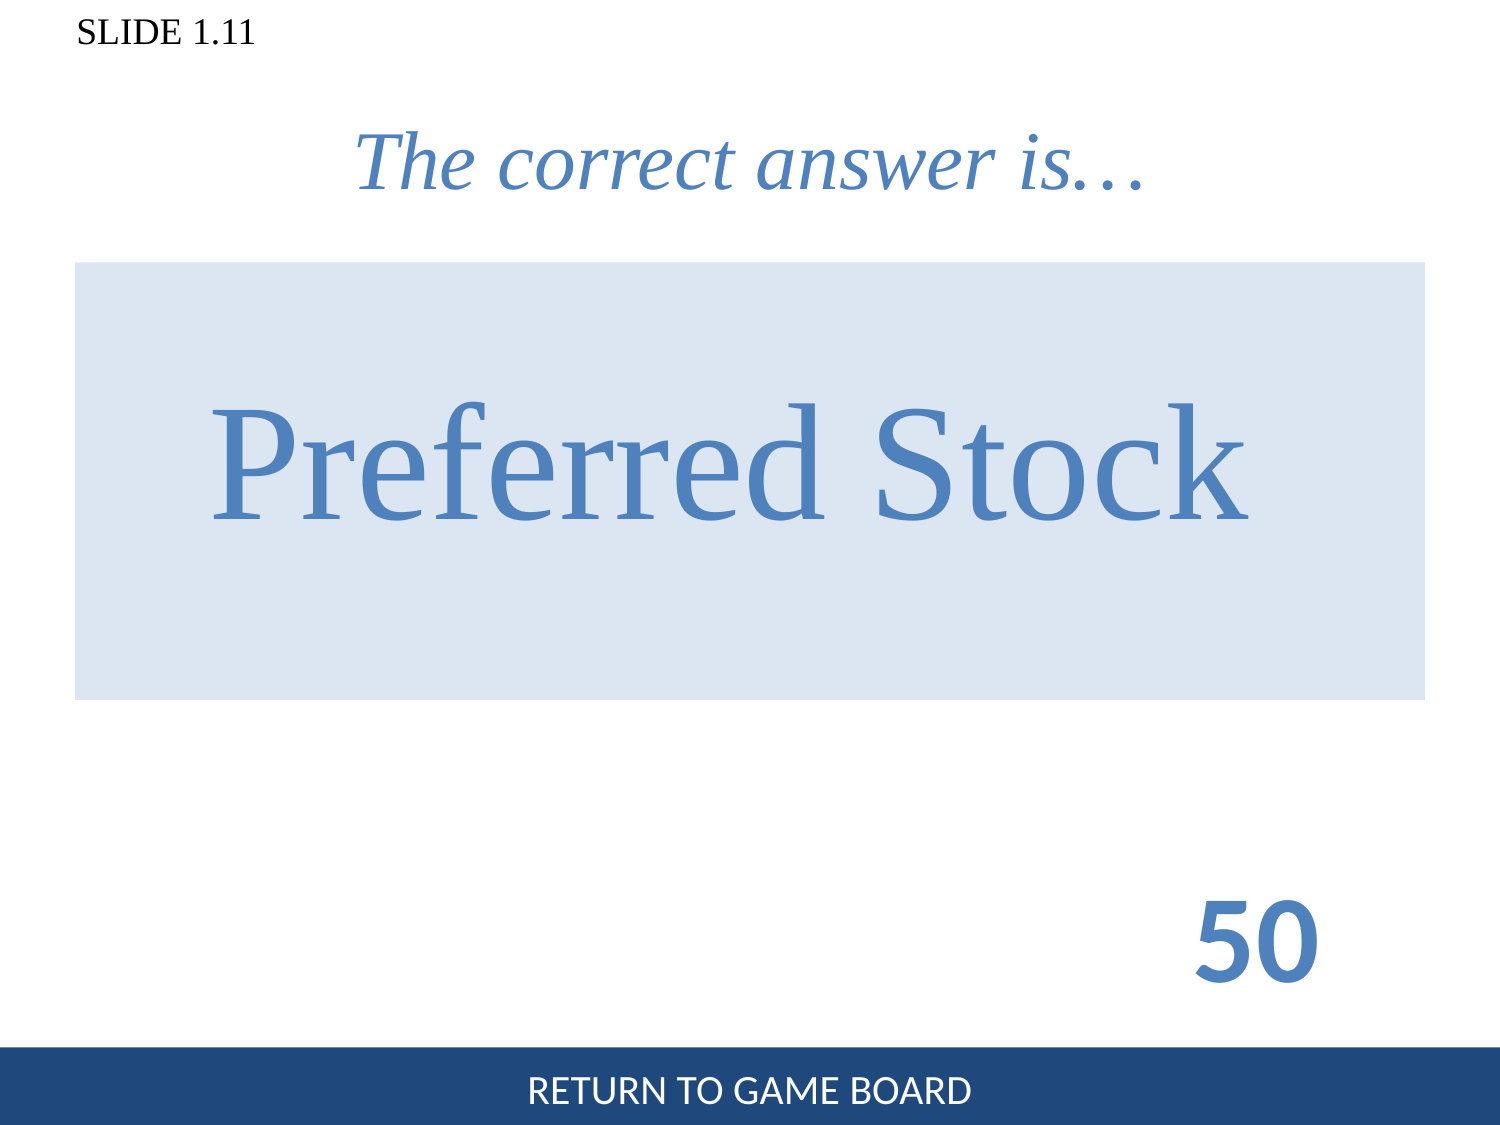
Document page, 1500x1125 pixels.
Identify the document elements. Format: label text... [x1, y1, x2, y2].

text_box 50 [1149, 849, 1363, 1015]
list Preferred Stock [74, 262, 1426, 701]
text_box RETURN TO GAME BOARD [0, 1047, 1500, 1125]
title The correct answer is… [74, 62, 1426, 251]
